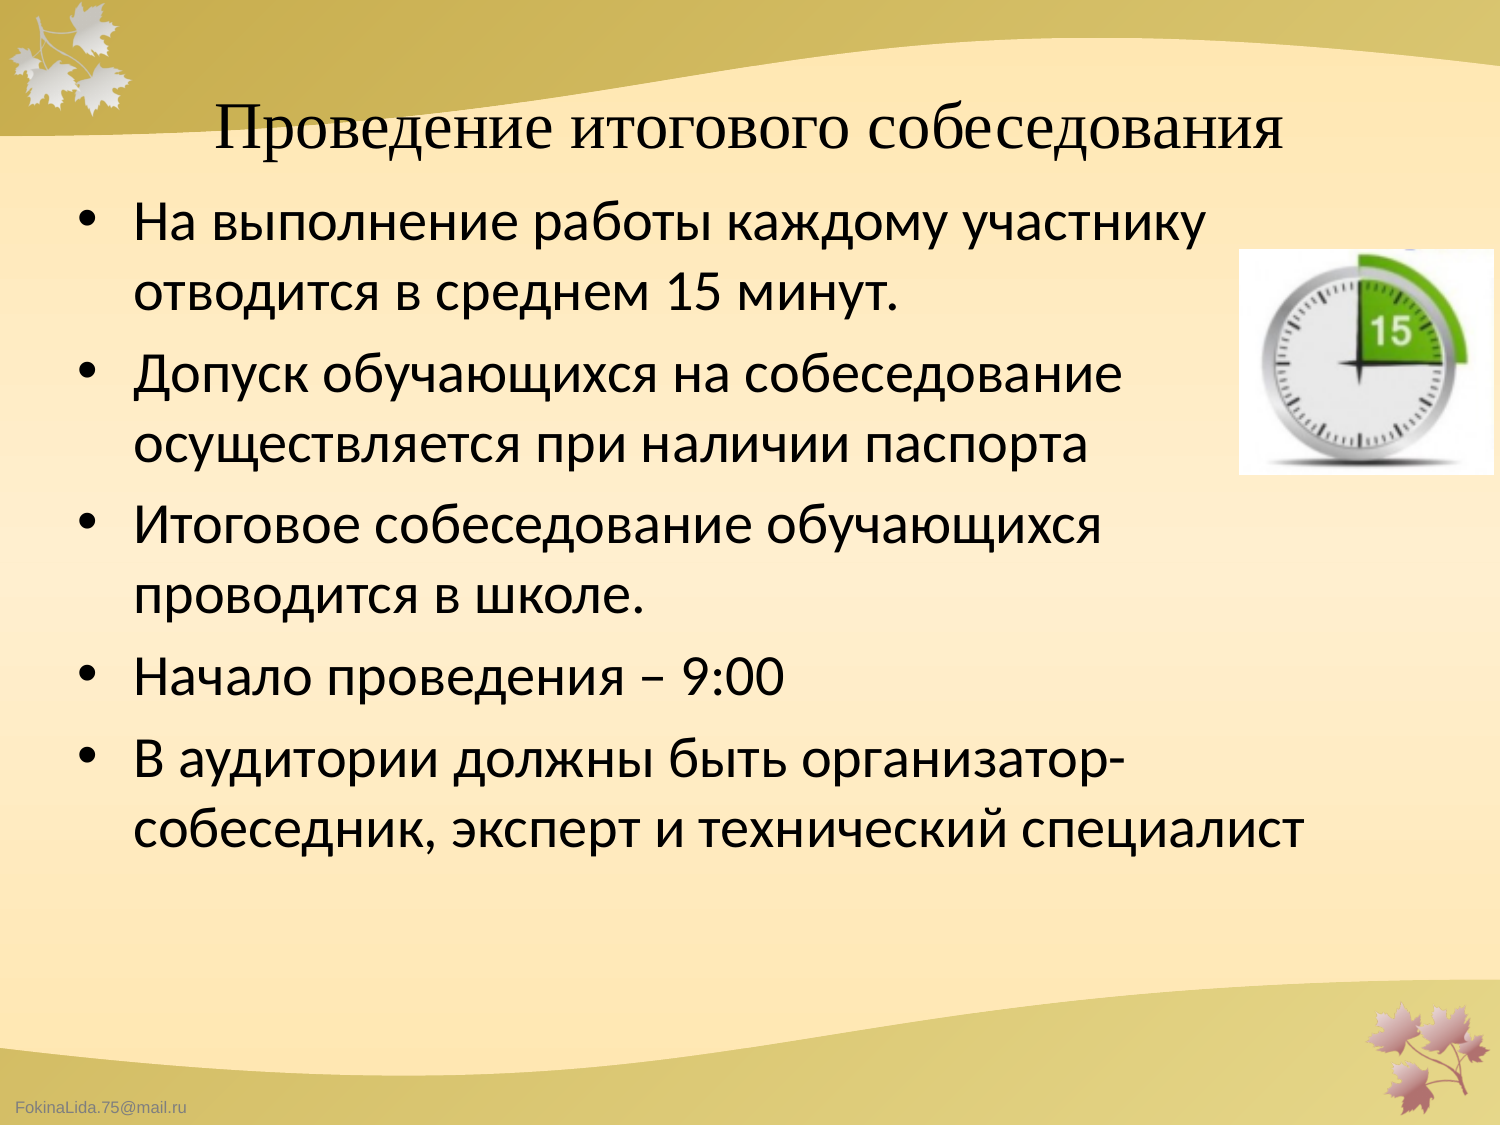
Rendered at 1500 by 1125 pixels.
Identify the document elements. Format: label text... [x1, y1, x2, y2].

picture [1239, 249, 1494, 476]
list На выполнение работы каждому участнику отводится в среднем 15 минут. Допуск обучающихся на собеседование осуществляется при наличии паспорта Итоговое собеседование обучающихся проводится в школе. Начало проведения – 9:00 В аудитории должны быть организатор-собеседник, эксперт и технический специалист [62, 174, 1413, 953]
title Проведение итогового собеседования [75, 75, 1425, 188]
